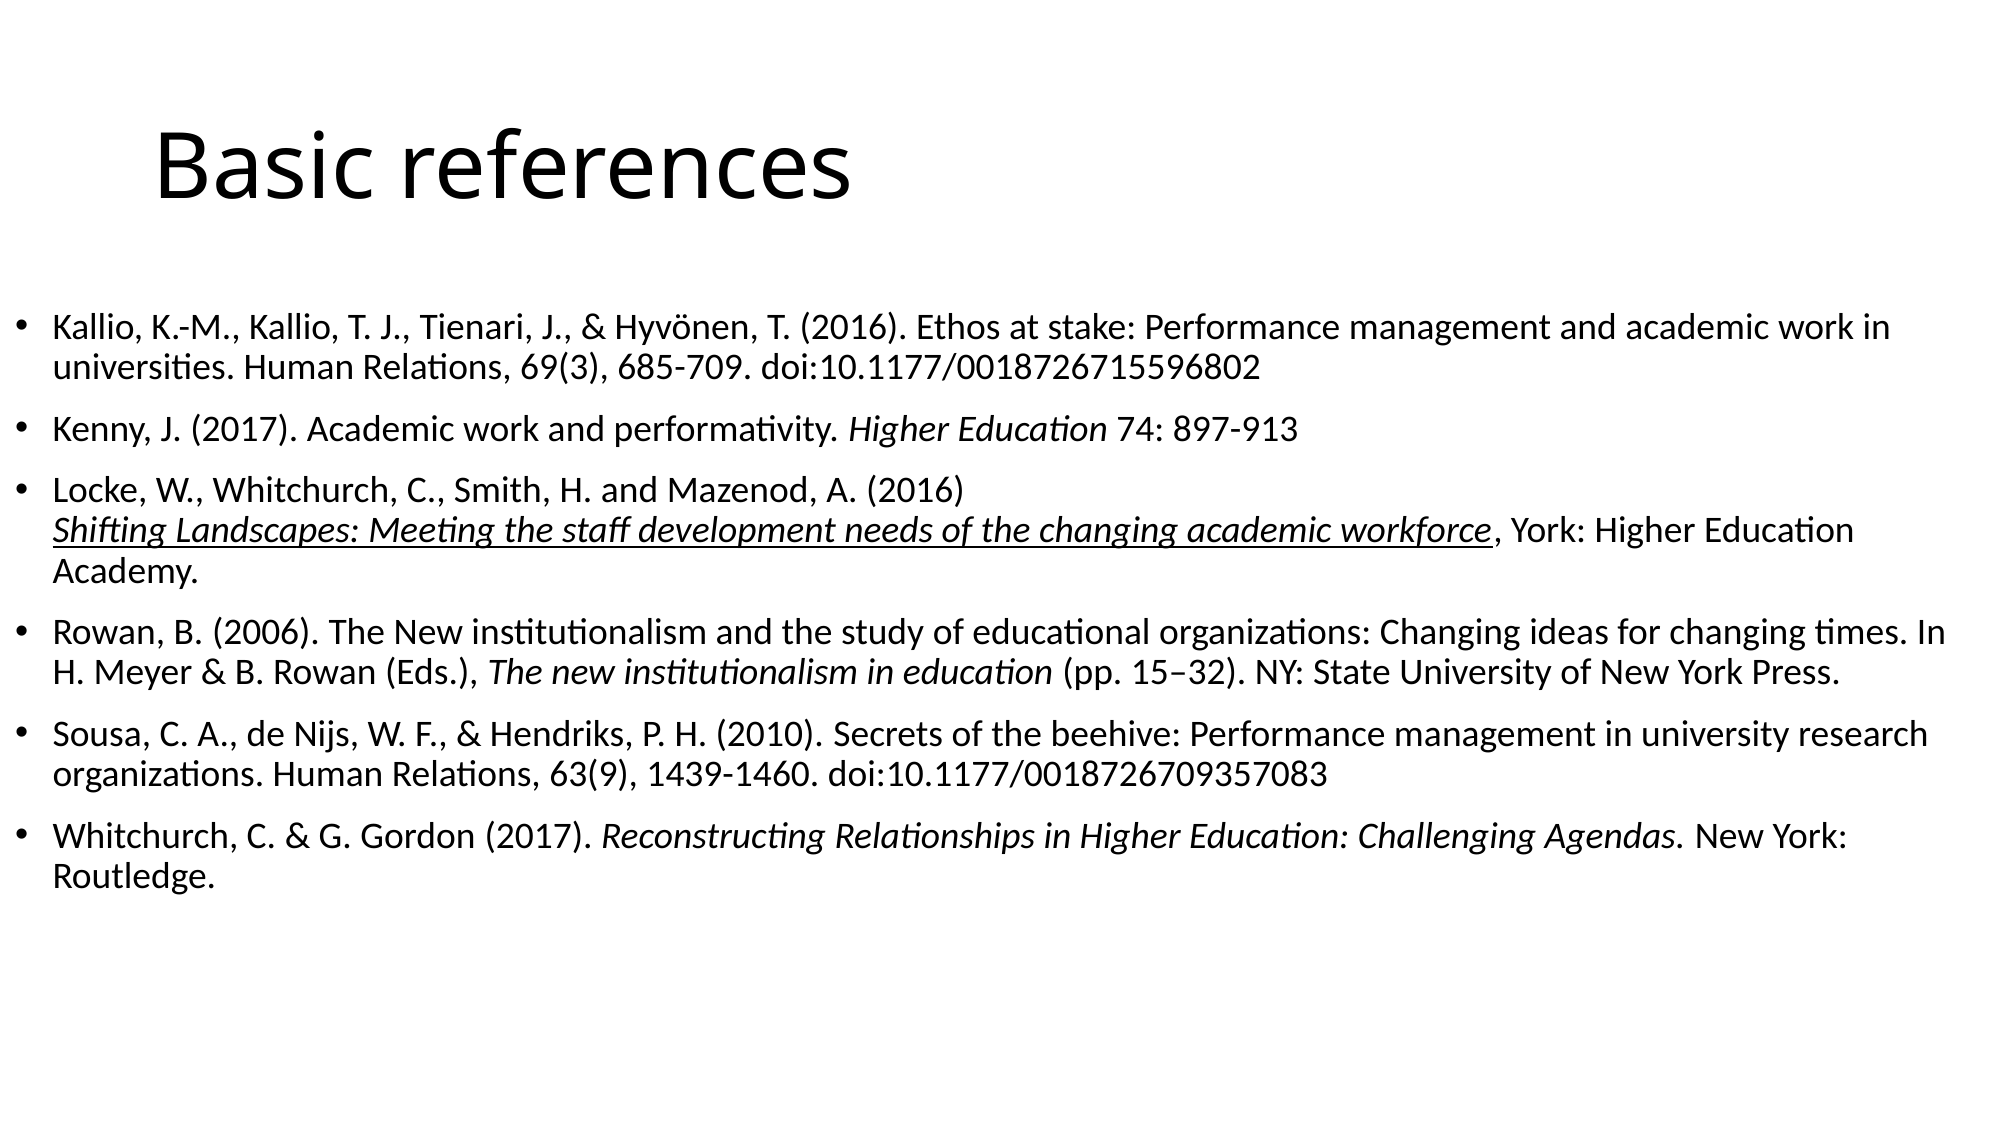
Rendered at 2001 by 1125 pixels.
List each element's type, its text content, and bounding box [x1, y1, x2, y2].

title Basic references [137, 59, 1863, 278]
list Kallio, K.-M., Kallio, T. J., Tienari, J., & Hyvönen, T. (2016). Ethos at stake: Performance management and academic work in universities. Human Relations, 69(3), 685-709. doi:10.1177/0018726715596802 Kenny, J. (2017). Academic work and performativity. Higher Education 74: 897-913 Locke, W., Whitchurch, C., Smith, H. and Mazenod, A. (2016) Shifting Landscapes: Meeting the staff development needs of the changing academic workforce, York: Higher Education Academy. Rowan, B. (2006). The New institutionalism and the study of educational organizations: Changing ideas for changing times. In H. Meyer & B. Rowan (Eds.), The new institutionalism in education (pp. 15–32). NY: State University of New York Press. Sousa, C. A., de Nijs, W. F., & Hendriks, P. H. (2010). Secrets of the beehive: Performance management in university research organizations. Human Relations, 63(9), 1439-1460. doi:10.1177/0018726709357083 Whitchurch, C. & G. Gordon (2017). Reconstructing Relationships in Higher Education: Challenging Agendas. New York: Routledge. [0, 299, 2000, 1014]
